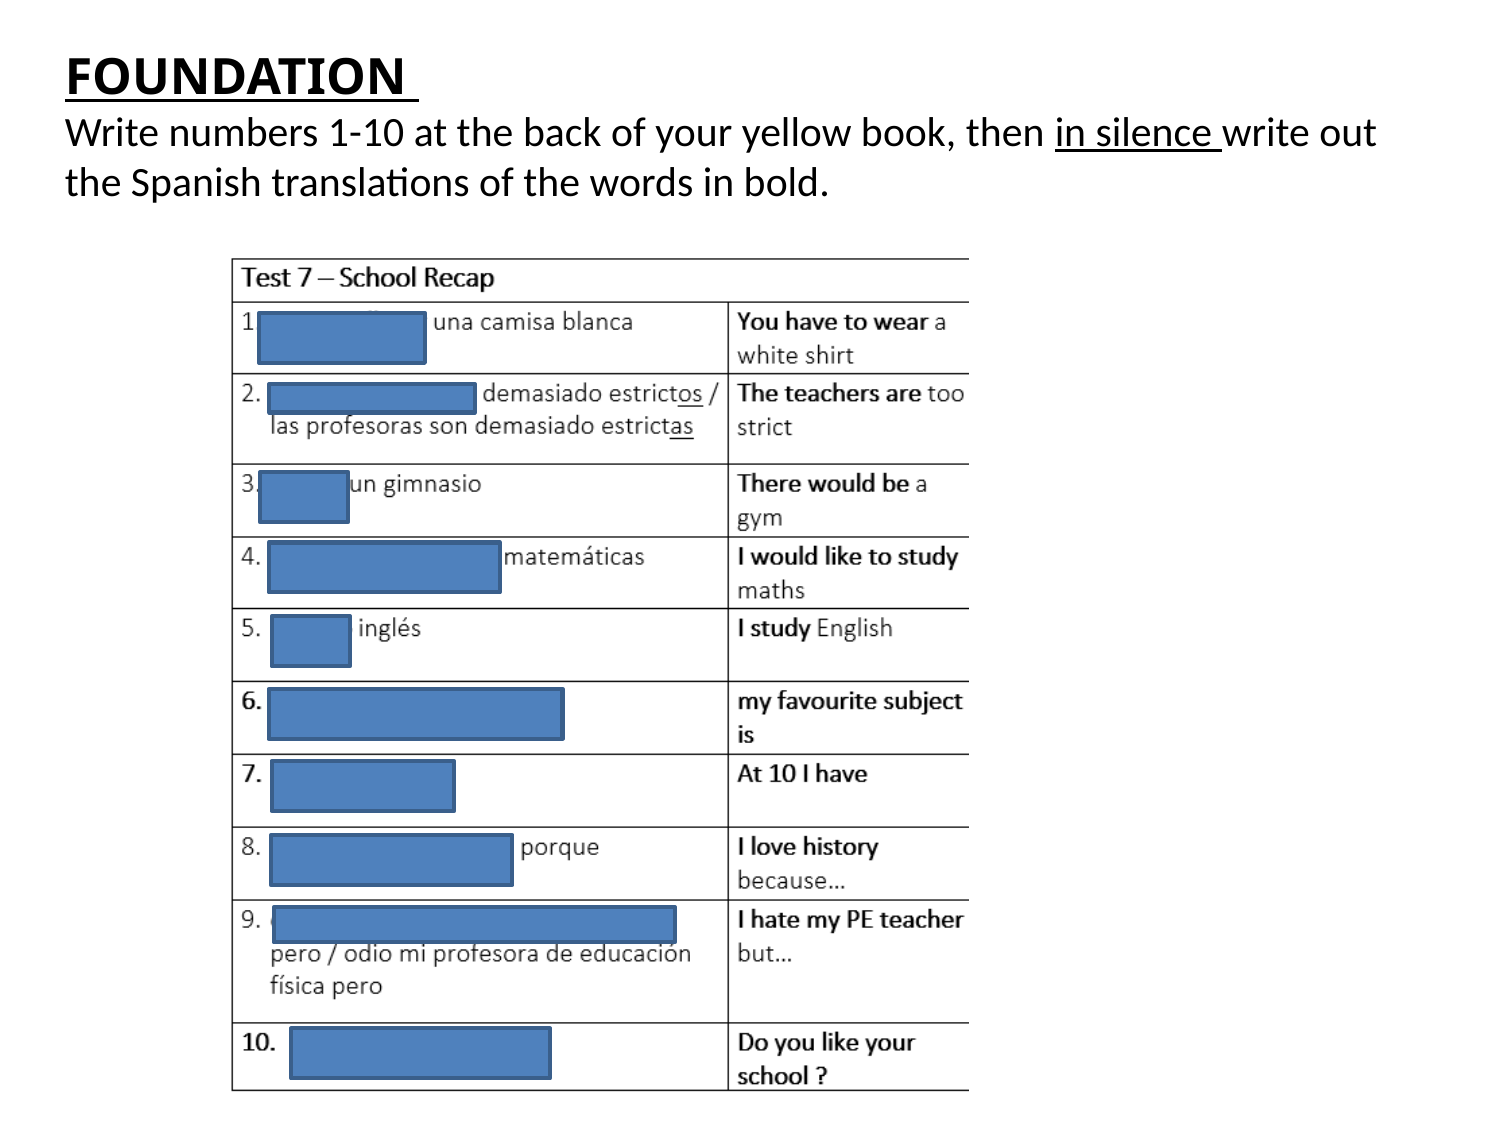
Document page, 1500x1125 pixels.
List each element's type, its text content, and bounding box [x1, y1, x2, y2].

text_box FOUNDATION Write numbers 1-10 at the back of your yellow book, then in silence write out the Spanish translations of the words in bold. [50, 37, 1425, 213]
picture [224, 249, 969, 1102]
